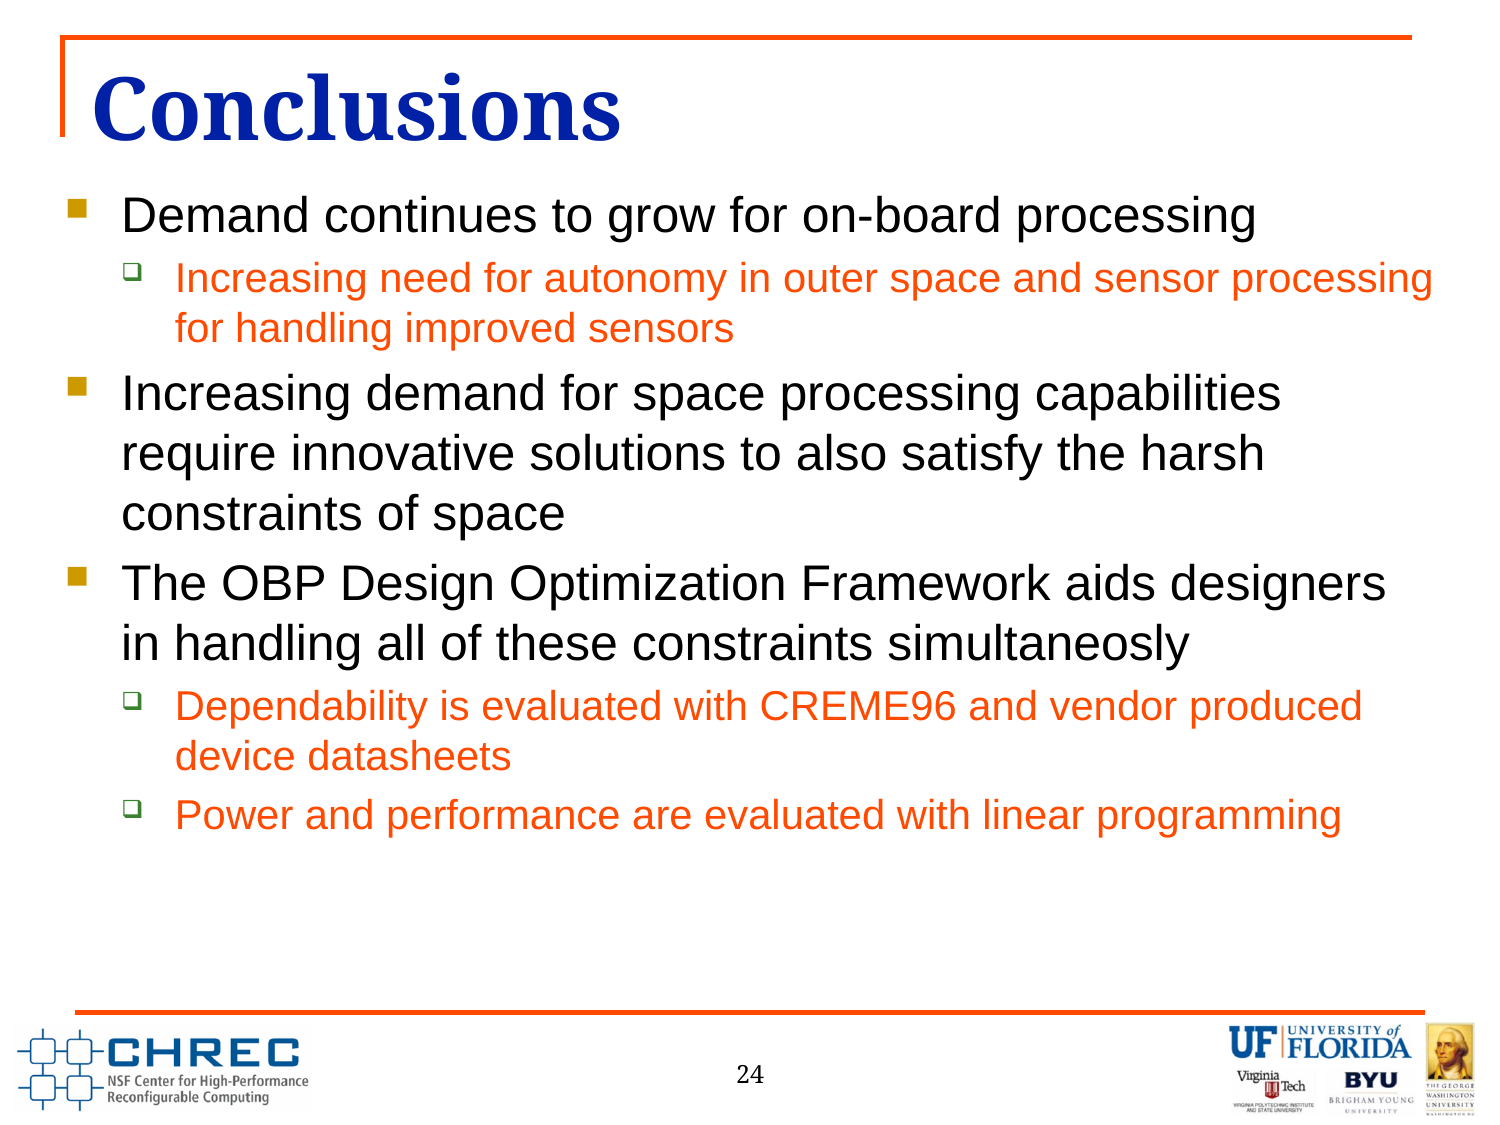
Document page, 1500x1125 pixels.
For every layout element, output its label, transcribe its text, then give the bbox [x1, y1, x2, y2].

title Conclusions [74, 45, 1426, 174]
picture [1224, 1021, 1475, 1117]
list Demand continues to grow for on-board processing Increasing need for autonomy in outer space and sensor processing for handling improved sensors Increasing demand for space processing capabilities require innovative solutions to also satisfy the harsh constraints of space The OBP Design Optimization Framework aids designers in handling all of these constraints simultaneosly Dependability is evaluated with CREME96 and vendor produced device datasheets Power and performance are evaluated with linear programming [49, 174, 1451, 1006]
picture [12, 1026, 313, 1112]
slide_number 24 [599, 1024, 901, 1101]
